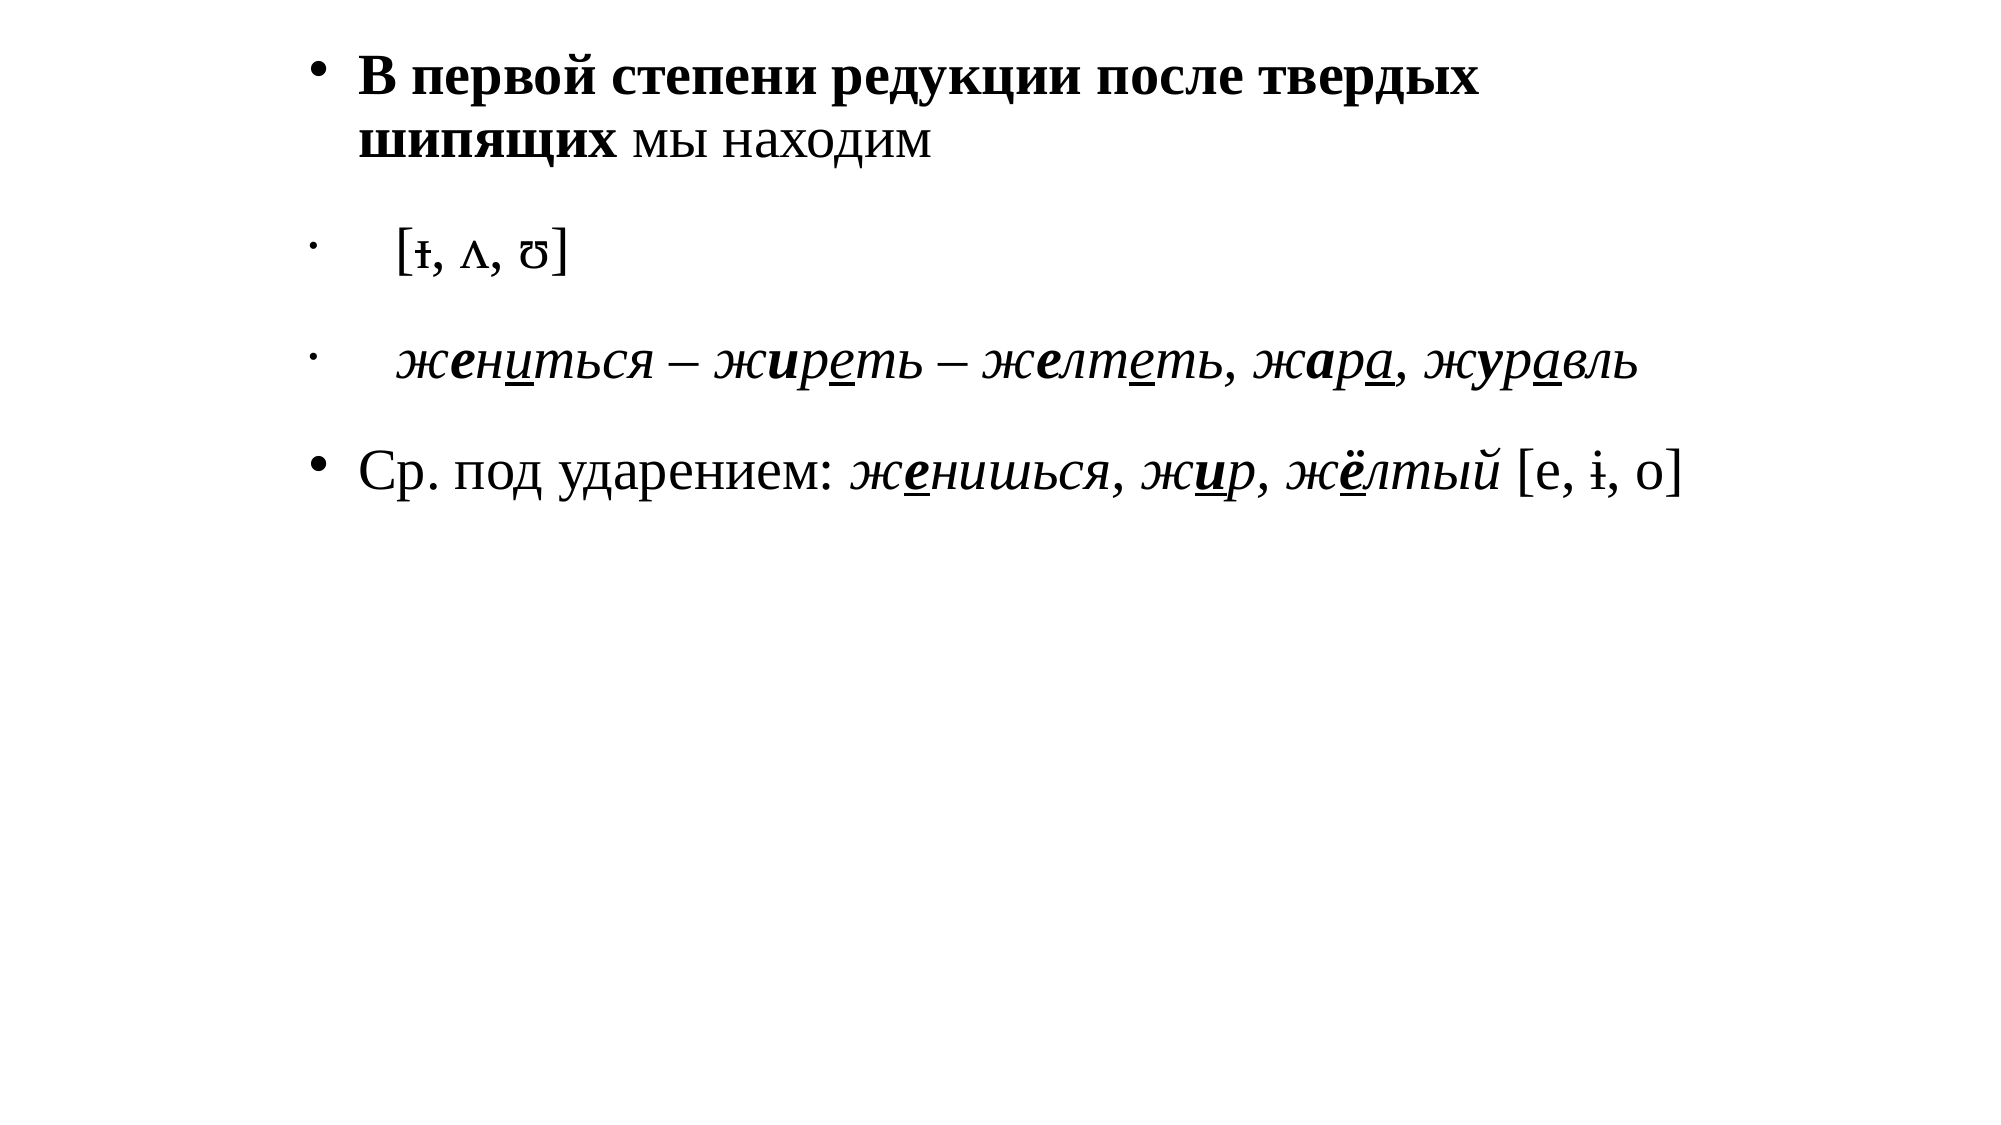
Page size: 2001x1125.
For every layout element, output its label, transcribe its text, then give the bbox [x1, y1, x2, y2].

list В первой степени редукции после твердых шипящих мы находим [ɪ, ʌ, ʊ] жениться – жиреть – желтеть, жара, журавль Ср. под ударением: женишься, жир, жёлтый [e, ɨ, o] [293, 40, 1708, 1104]
